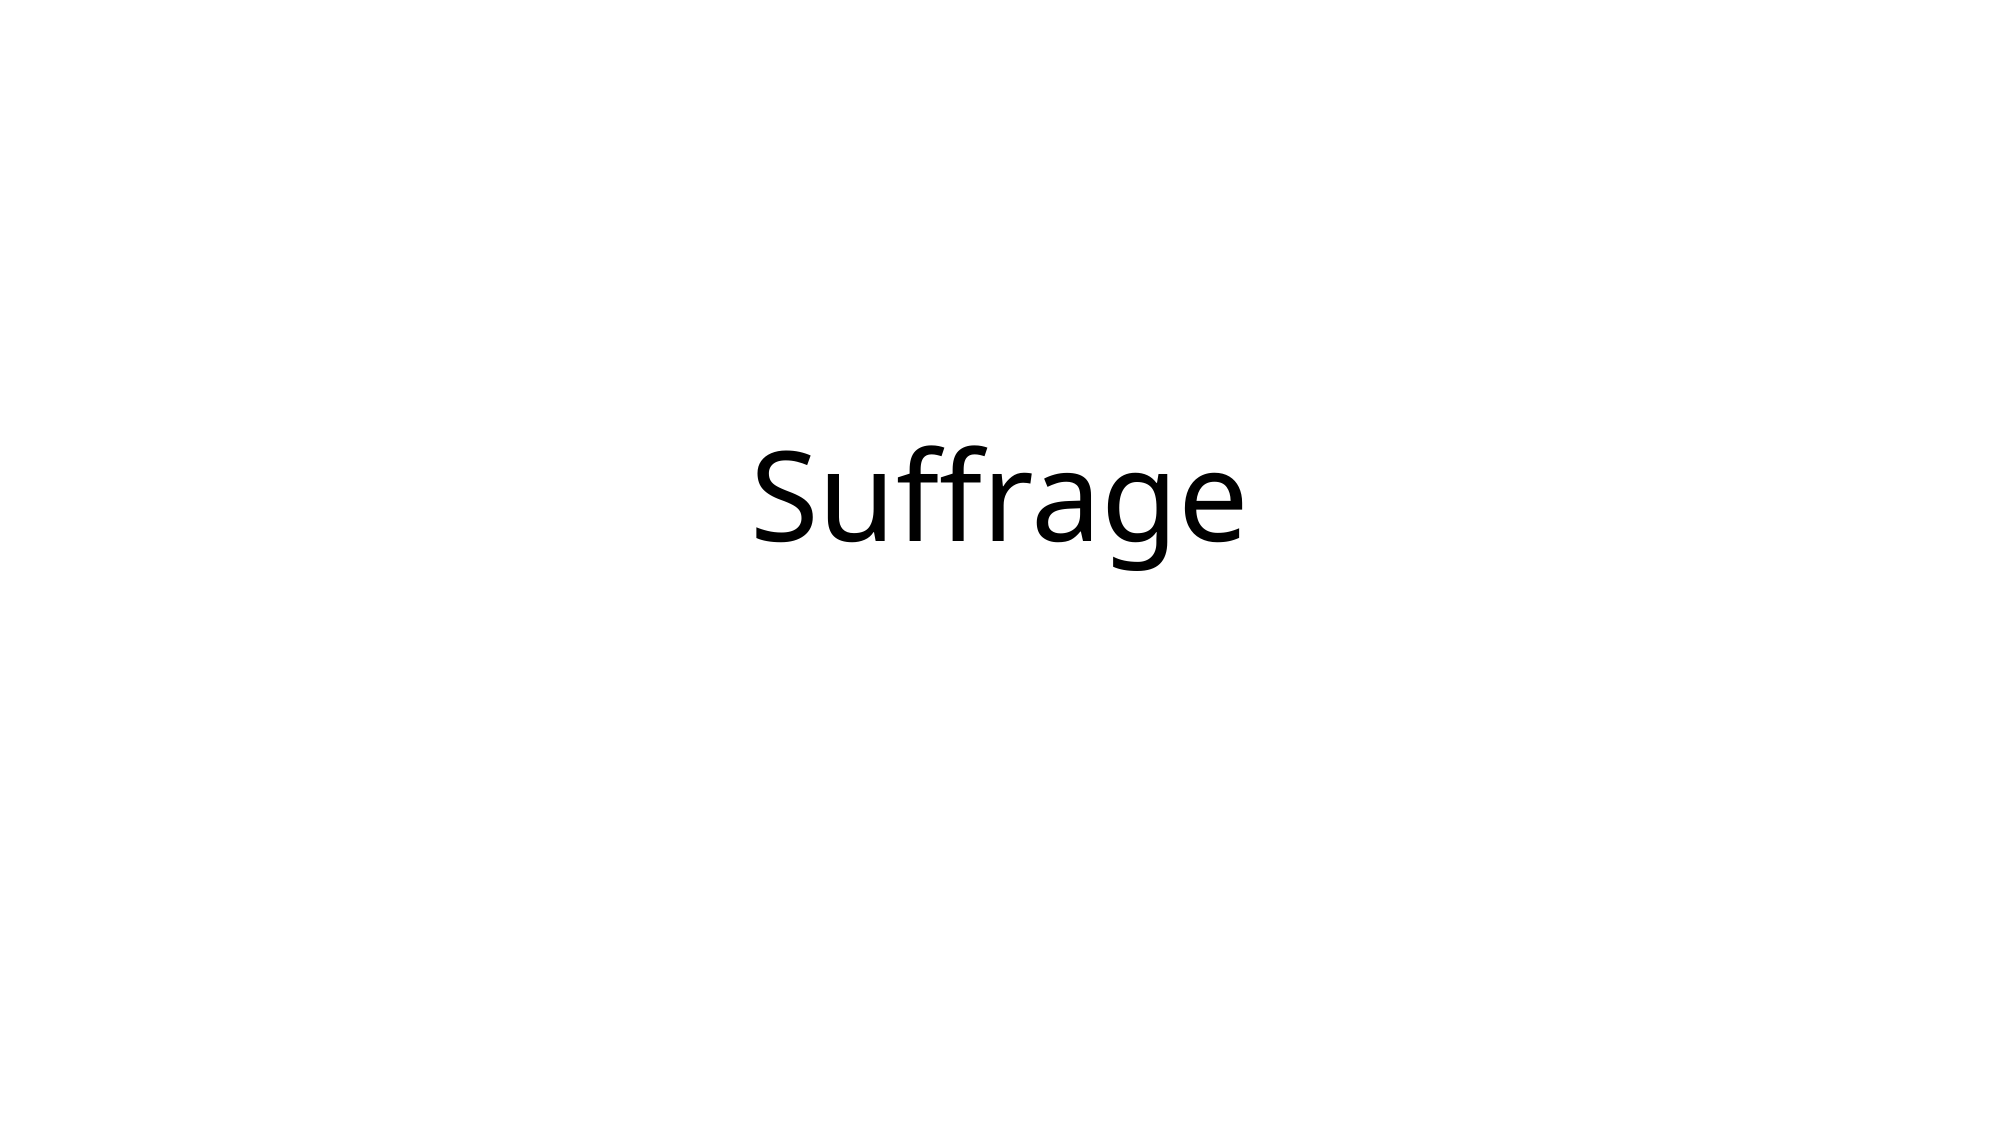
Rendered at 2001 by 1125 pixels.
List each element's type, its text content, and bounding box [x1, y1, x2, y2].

title Suffrage [249, 184, 1750, 576]
